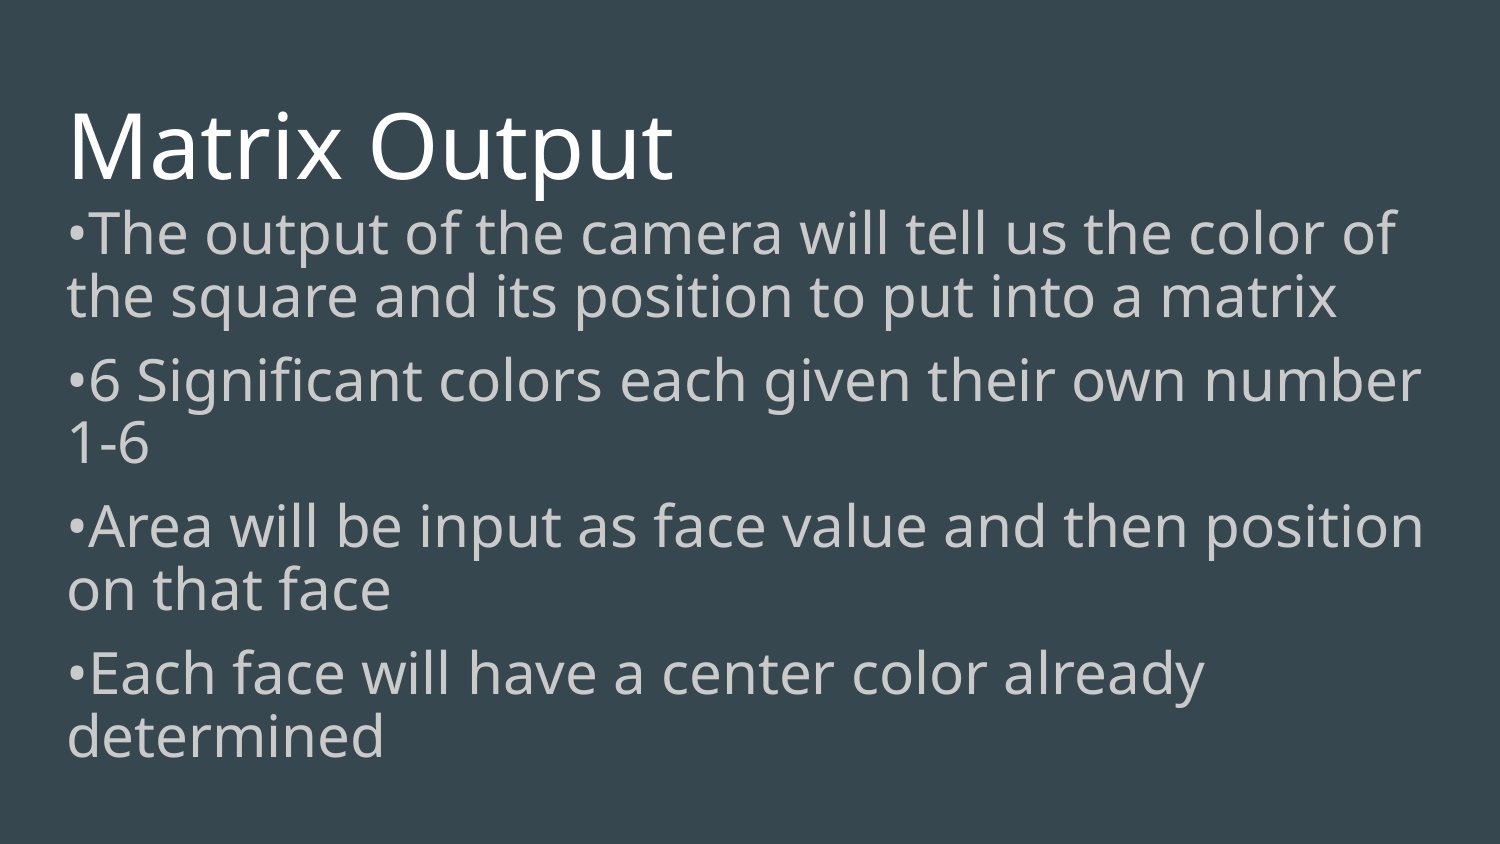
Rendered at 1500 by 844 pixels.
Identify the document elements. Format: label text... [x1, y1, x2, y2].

list •The output of the camera will tell us the color of the square and its position to put into a matrix •6 Significant colors each given their own number 1-6 •Area will be input as face value and then position on that face •Each face will have a center color already determined [51, 189, 1449, 750]
title Matrix Output [51, 72, 1449, 167]
